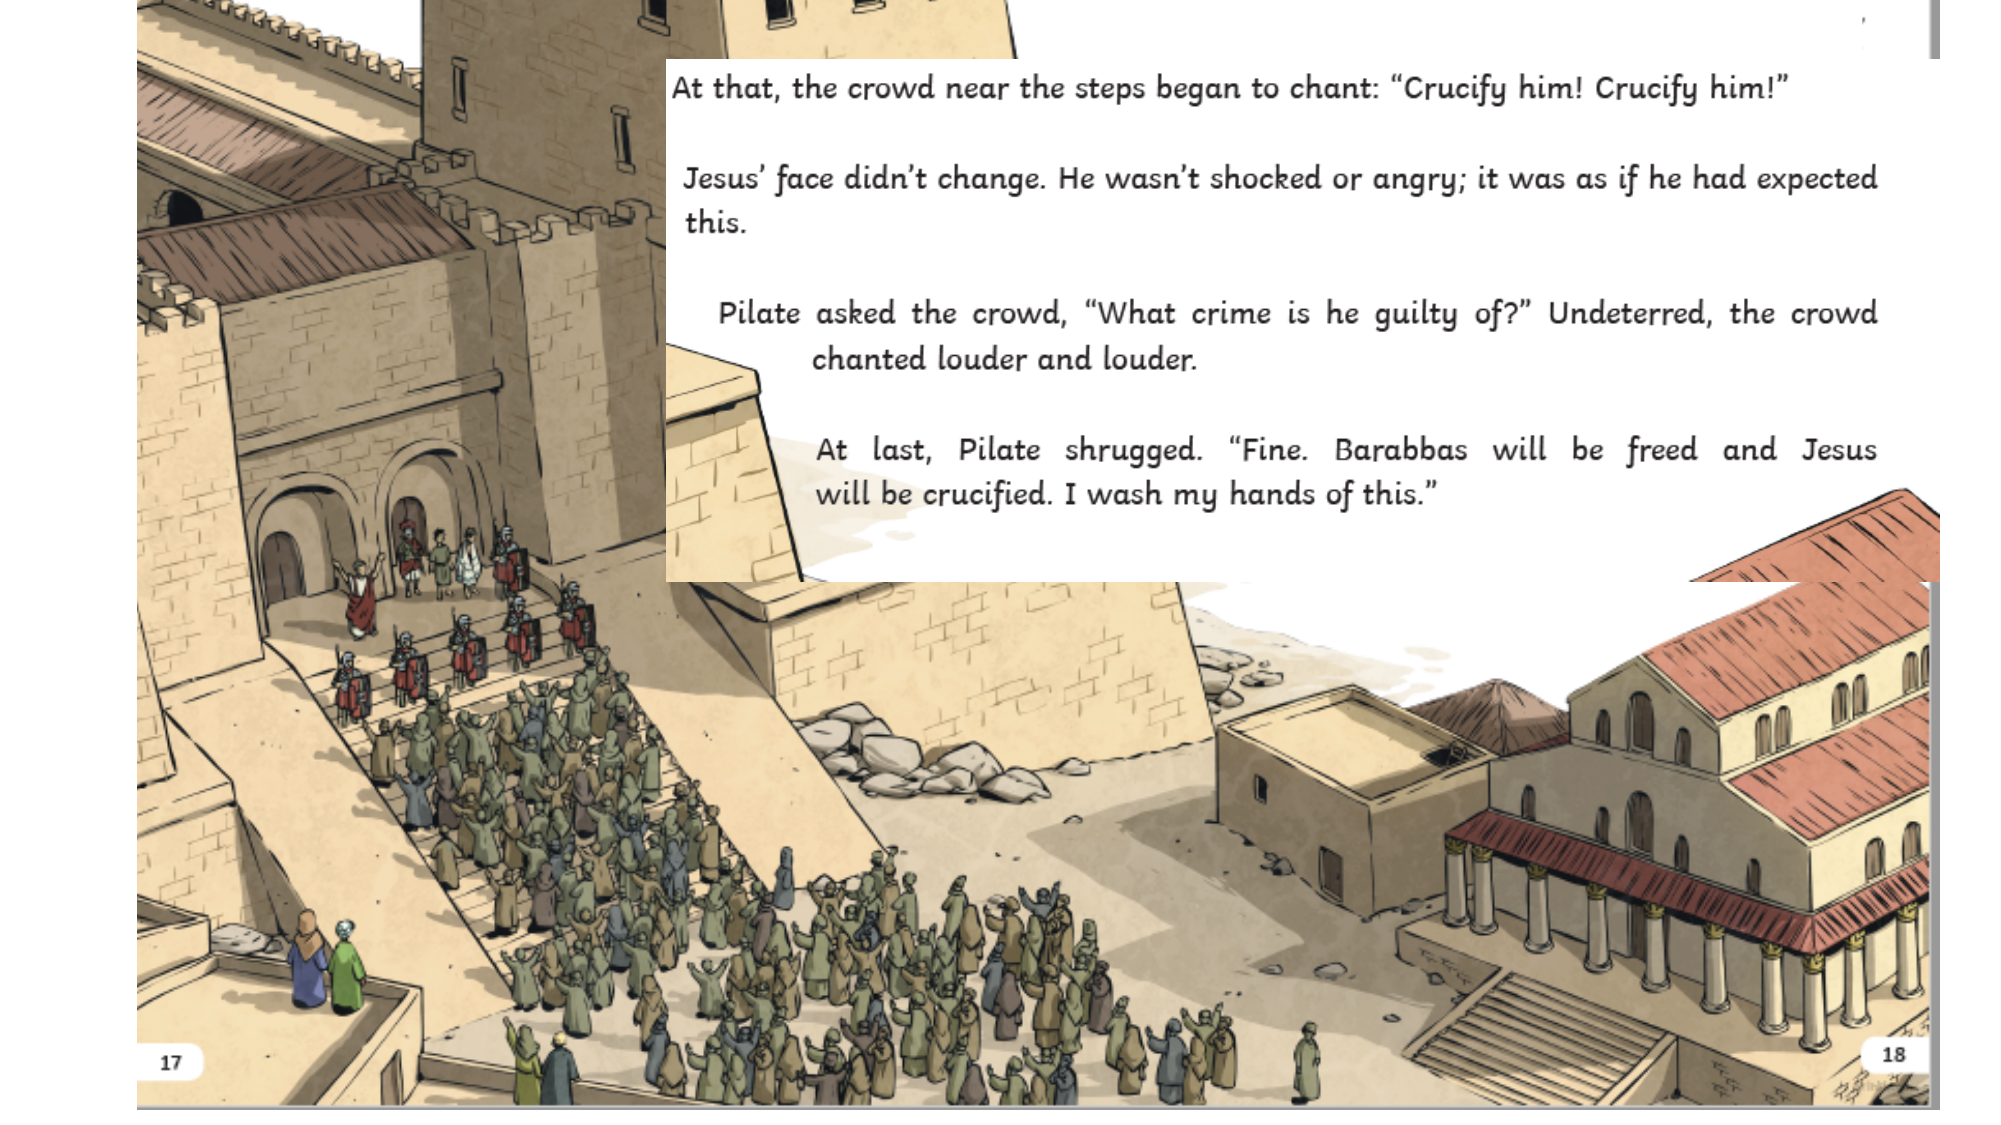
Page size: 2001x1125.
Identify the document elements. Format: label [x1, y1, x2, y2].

list [137, 0, 1940, 1110]
list [665, 59, 1940, 582]
